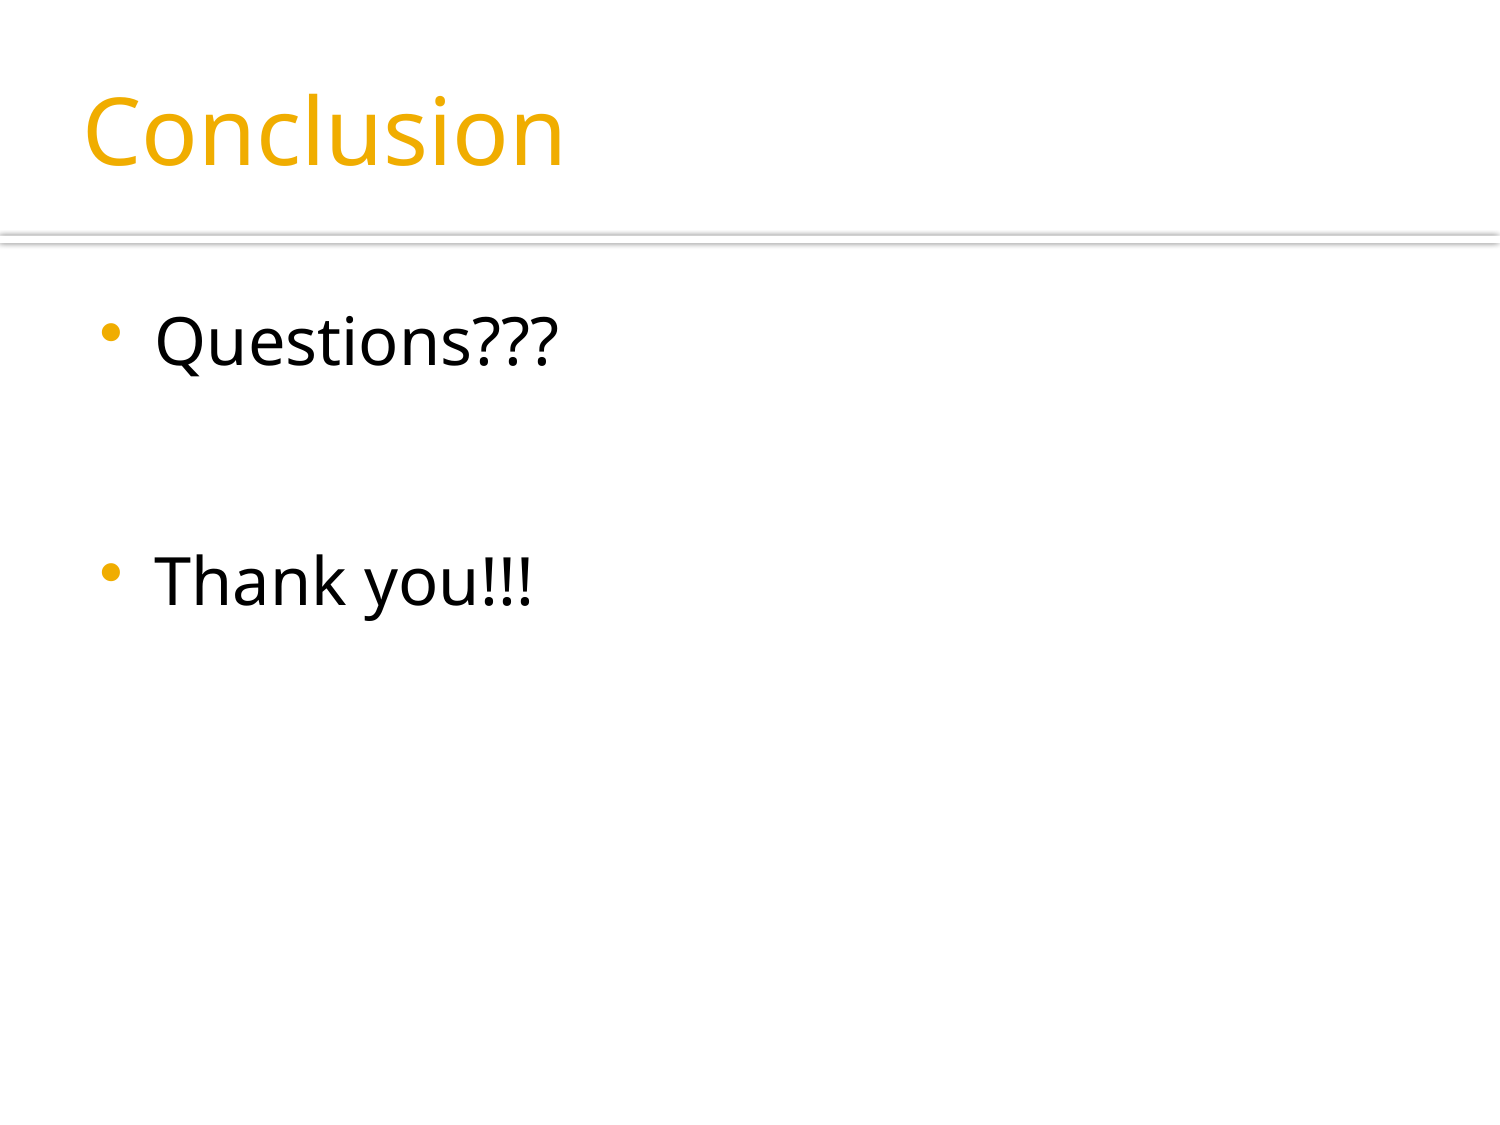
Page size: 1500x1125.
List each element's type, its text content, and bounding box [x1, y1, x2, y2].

title Conclusion [74, 0, 1426, 257]
list Questions??? Thank you!!! [74, 290, 1426, 1125]
